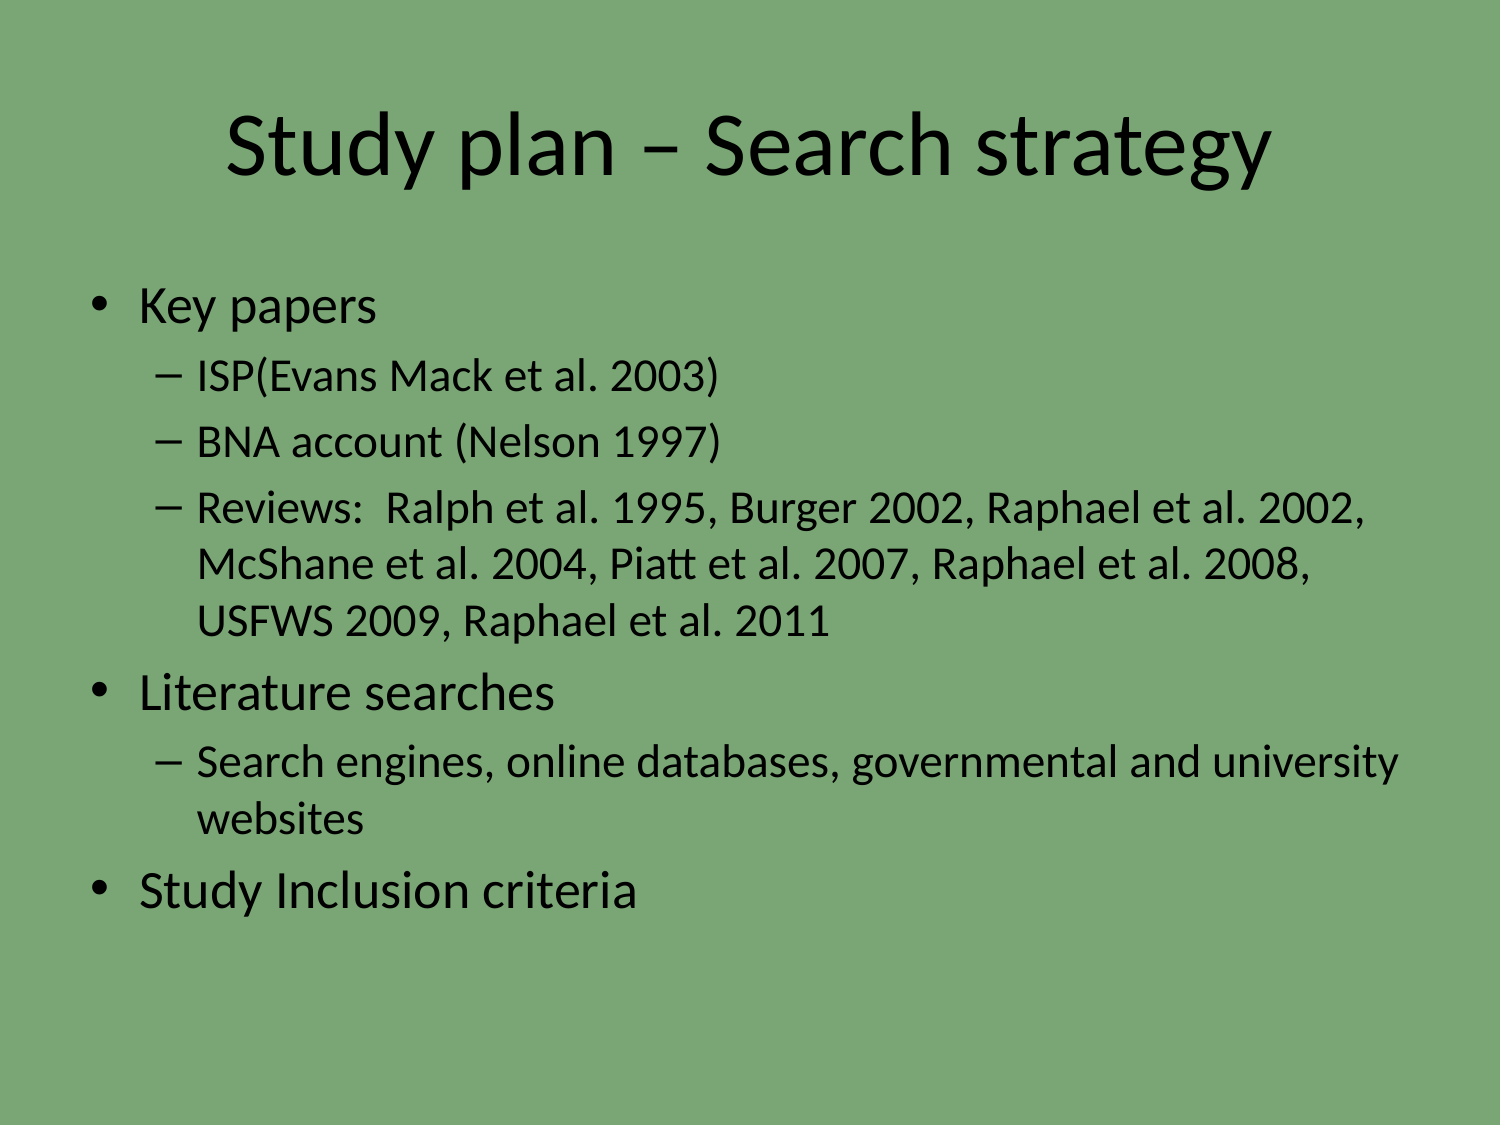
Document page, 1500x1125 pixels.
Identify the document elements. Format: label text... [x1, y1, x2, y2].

list Key papers ISP(Evans Mack et al. 2003) BNA account (Nelson 1997) Reviews: Ralph et al. 1995, Burger 2002, Raphael et al. 2002, McShane et al. 2004, Piatt et al. 2007, Raphael et al. 2008, USFWS 2009, Raphael et al. 2011 Literature searches Search engines, online databases, governmental and university websites Study Inclusion criteria [75, 262, 1425, 1005]
title Study plan – Search strategy [75, 45, 1425, 233]
